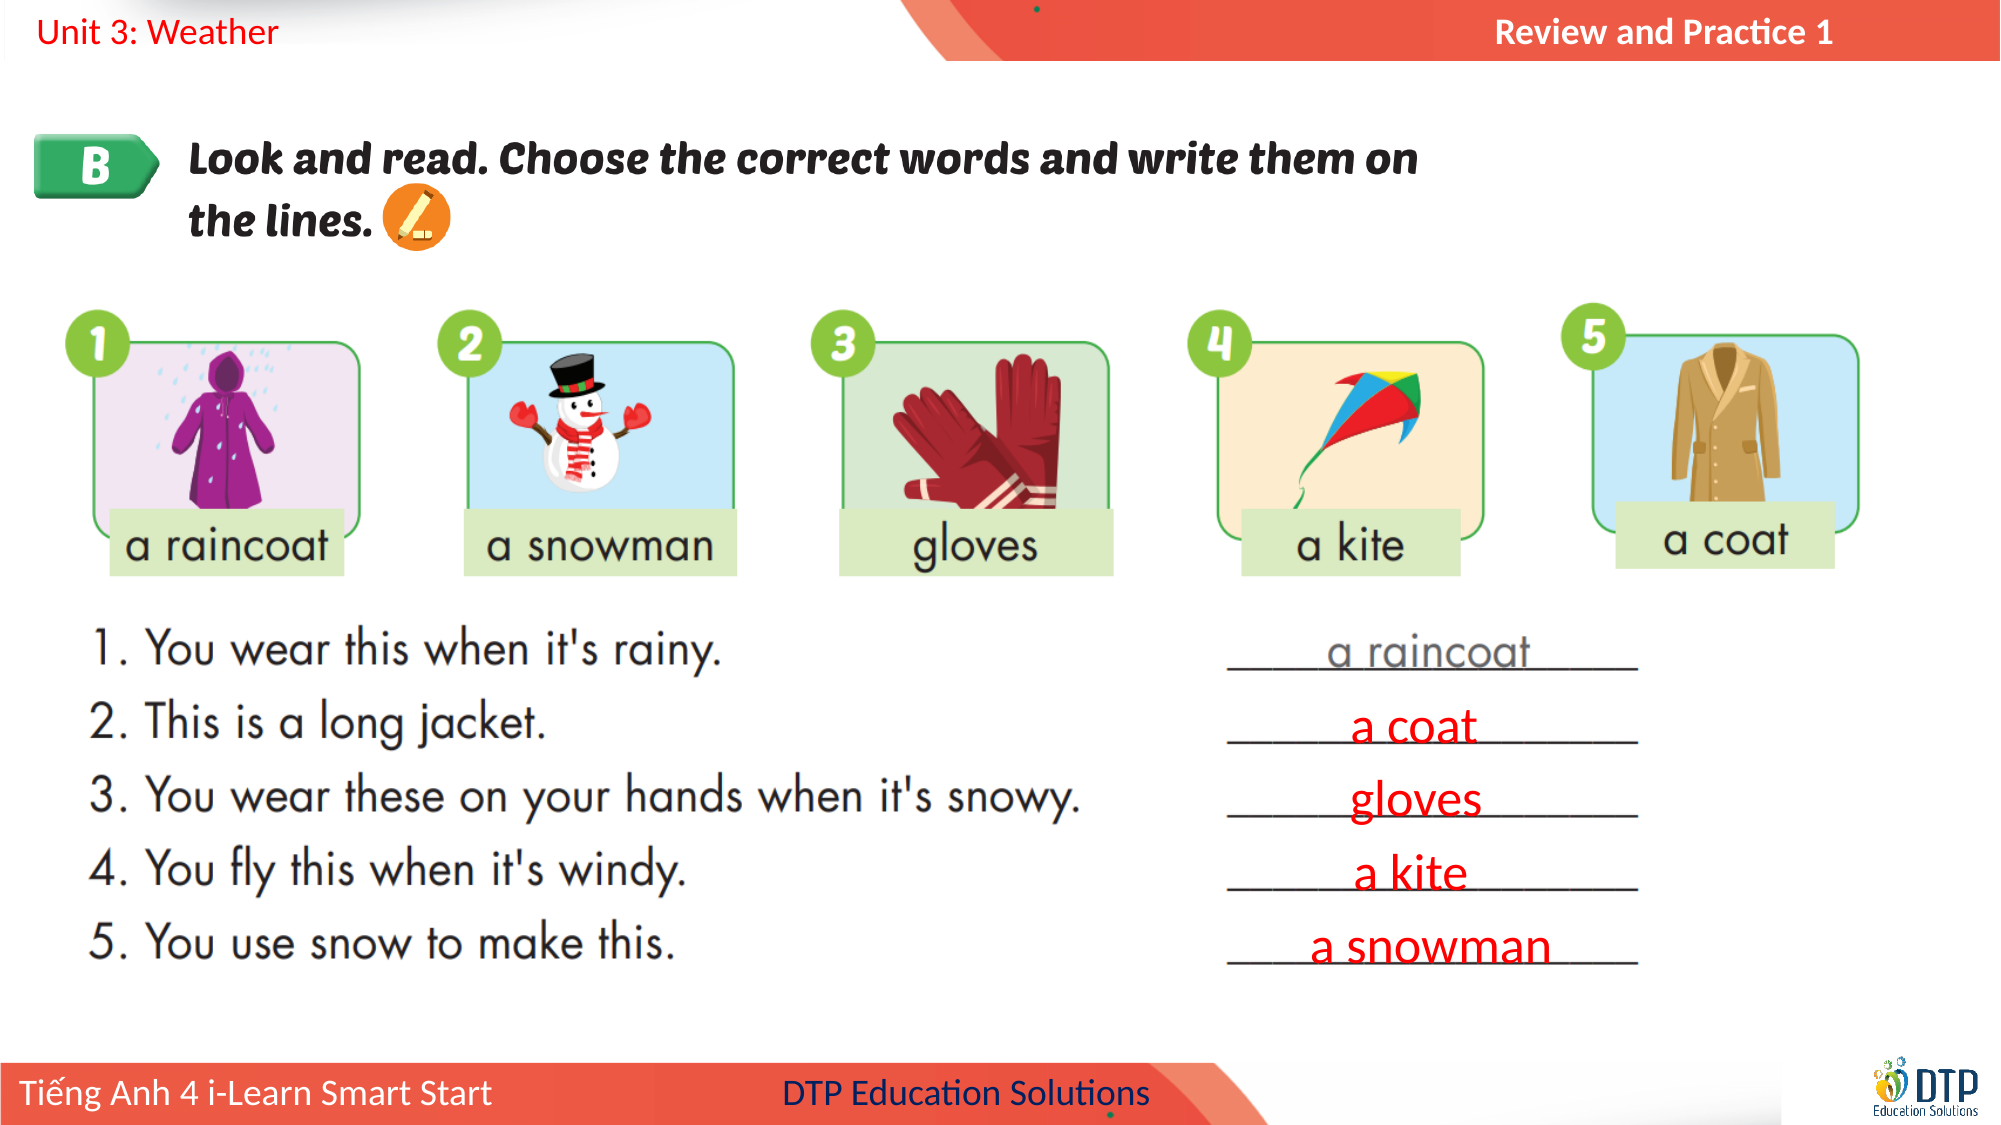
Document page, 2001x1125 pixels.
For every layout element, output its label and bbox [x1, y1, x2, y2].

picture [4, 0, 2000, 61]
picture [30, 124, 1428, 253]
picture [1869, 1023, 1982, 1125]
picture [2, 1063, 1782, 1125]
picture [57, 297, 1896, 988]
